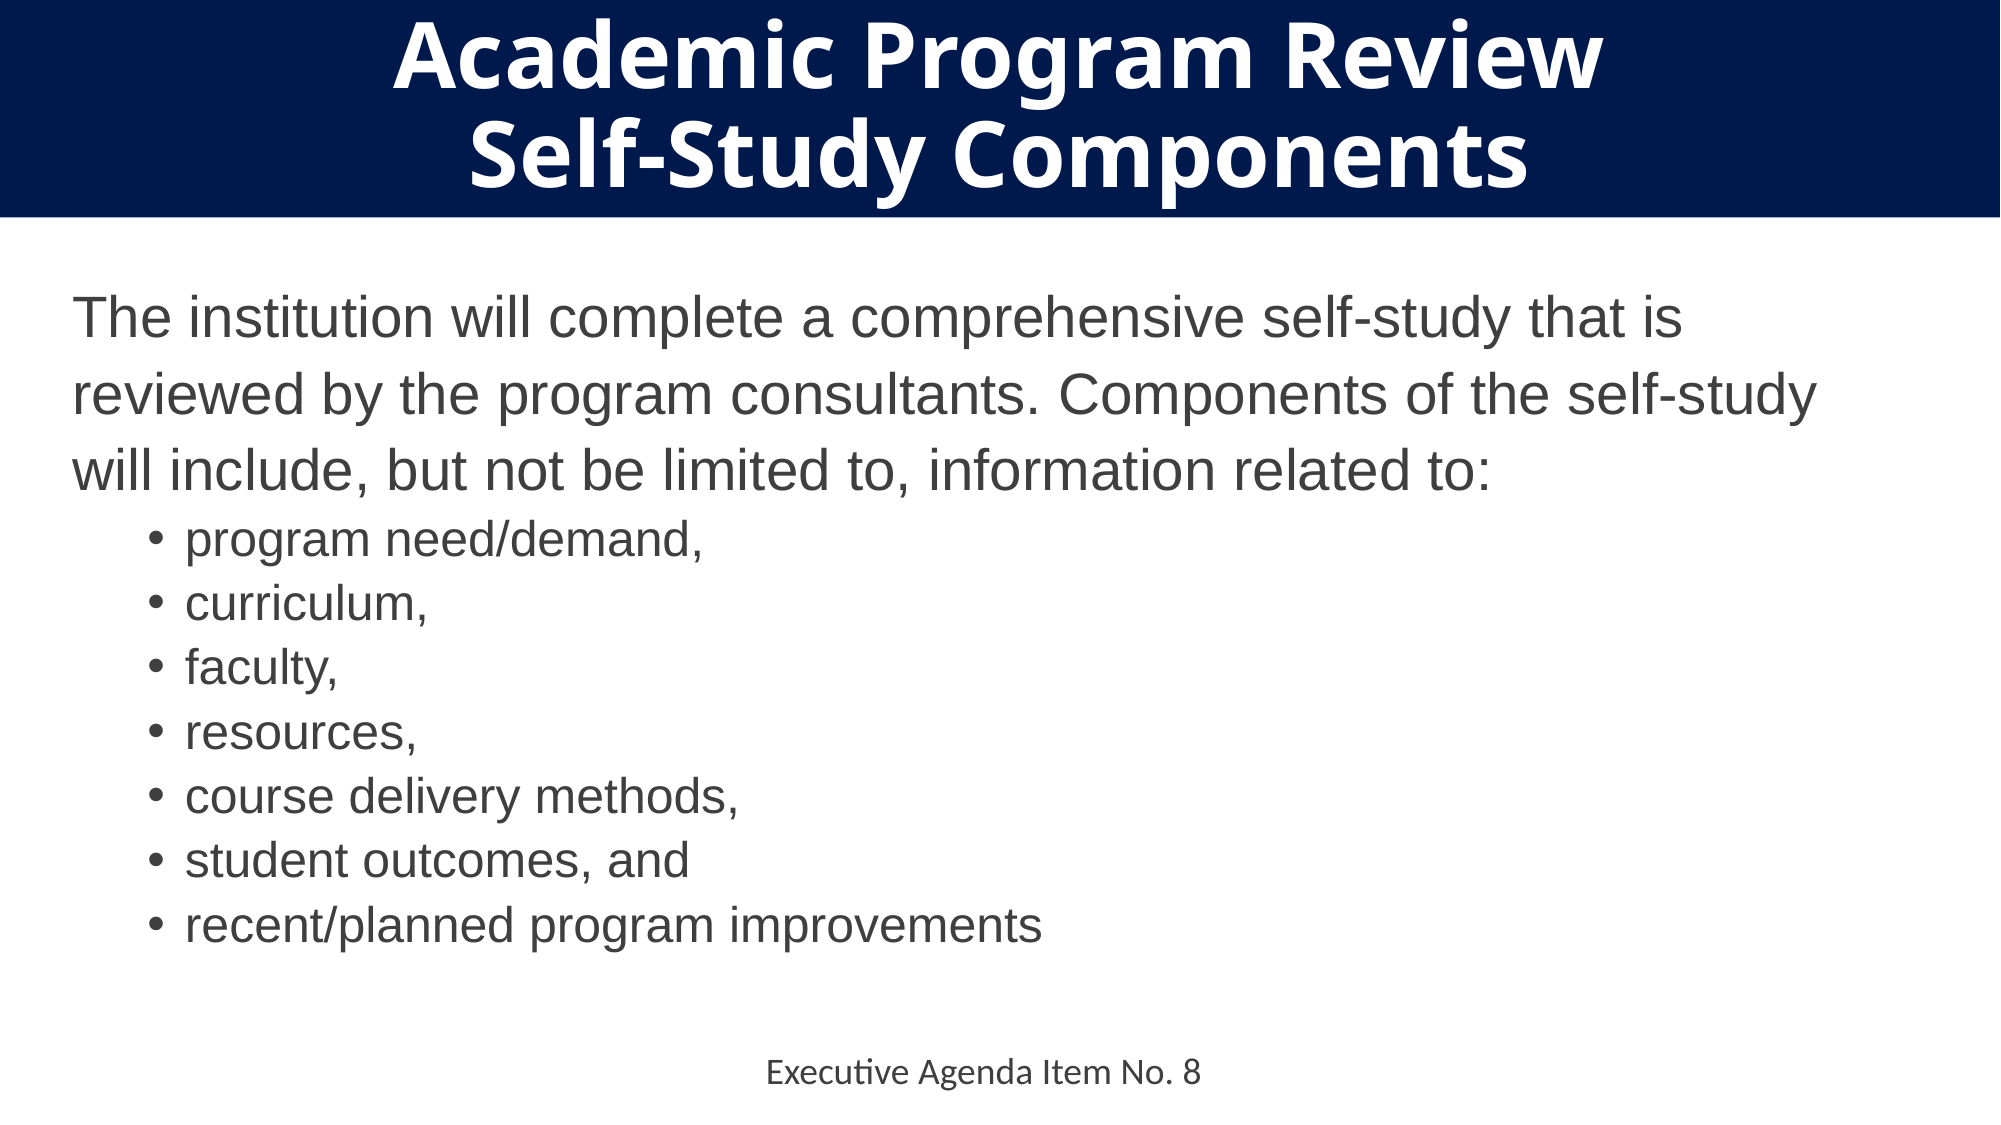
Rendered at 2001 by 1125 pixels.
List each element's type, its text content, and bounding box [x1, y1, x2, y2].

list The institution will complete a comprehensive self-study that is reviewed by the program consultants. Components of the self-study will include, but not be limited to, information related to: program need/demand, curriculum, faculty, resources, course delivery methods, student outcomes, and recent/planned program improvements [57, 264, 1938, 1030]
title Academic Program Review Self-Study Components [0, 0, 2000, 218]
text_box Executive Agenda Item No. 8 [664, 1039, 1303, 1100]
